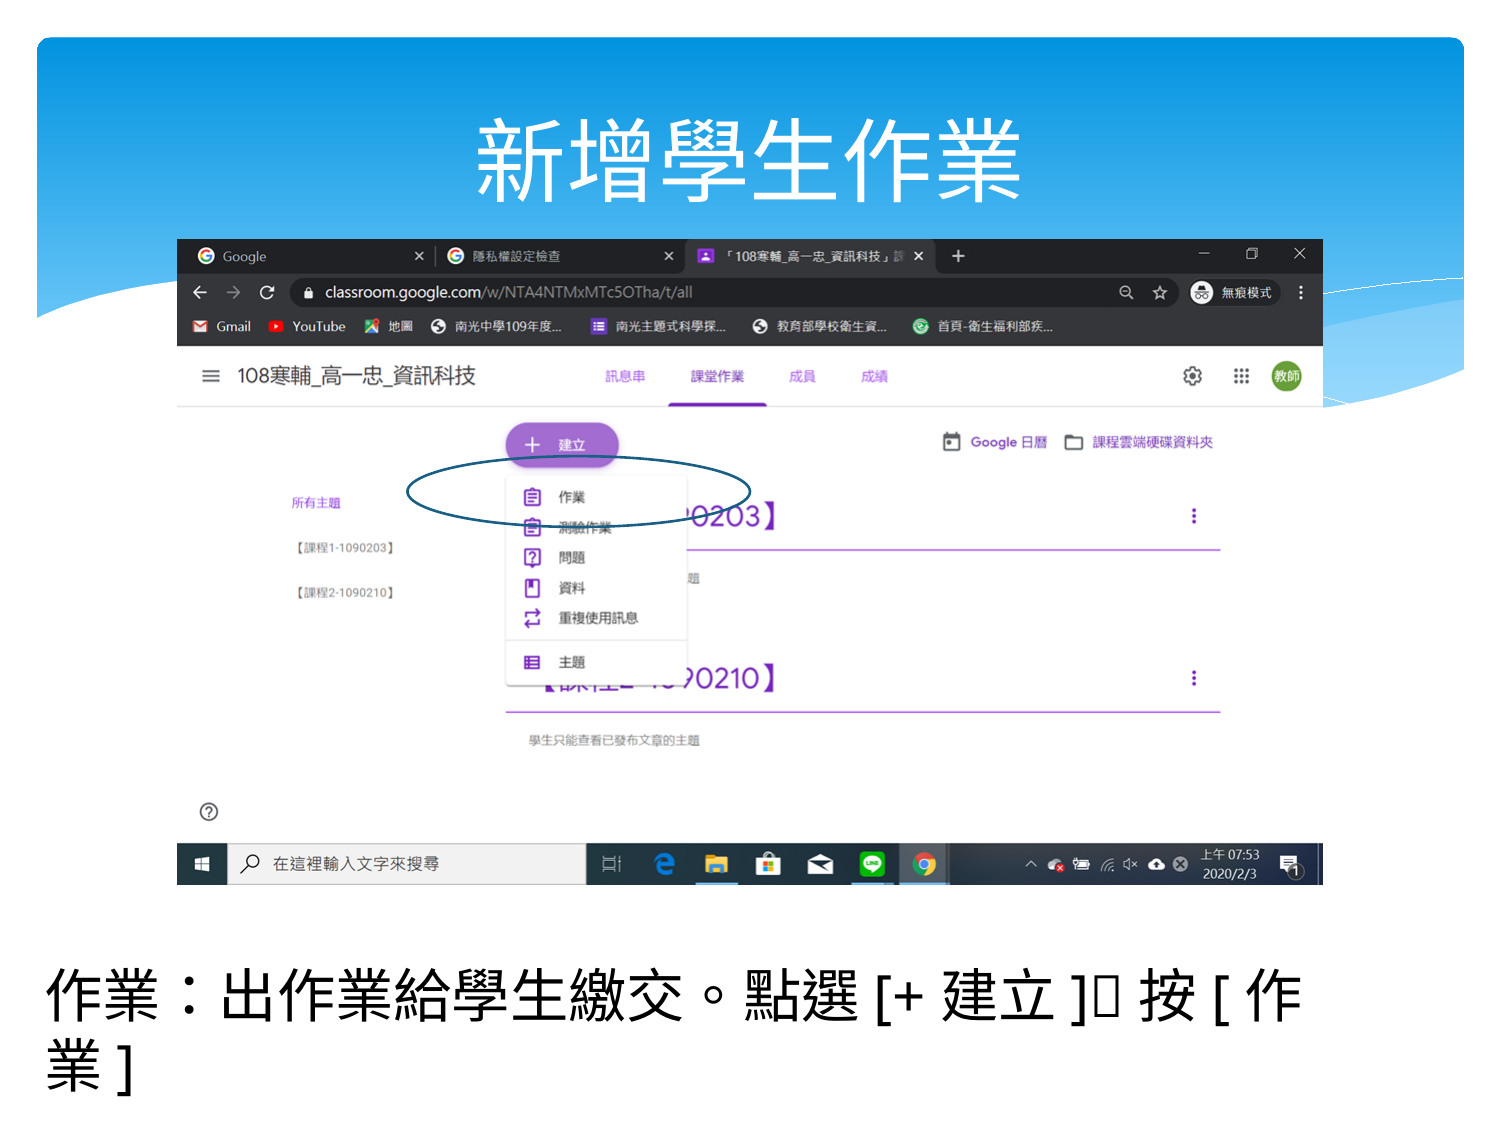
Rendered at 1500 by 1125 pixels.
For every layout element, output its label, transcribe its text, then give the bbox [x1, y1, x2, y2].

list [177, 239, 1323, 886]
title 新增學生作業 [75, 55, 1425, 261]
text_box 作業：出作業給學生繳交。點選[+建立]按[作業] [29, 952, 1388, 1107]
